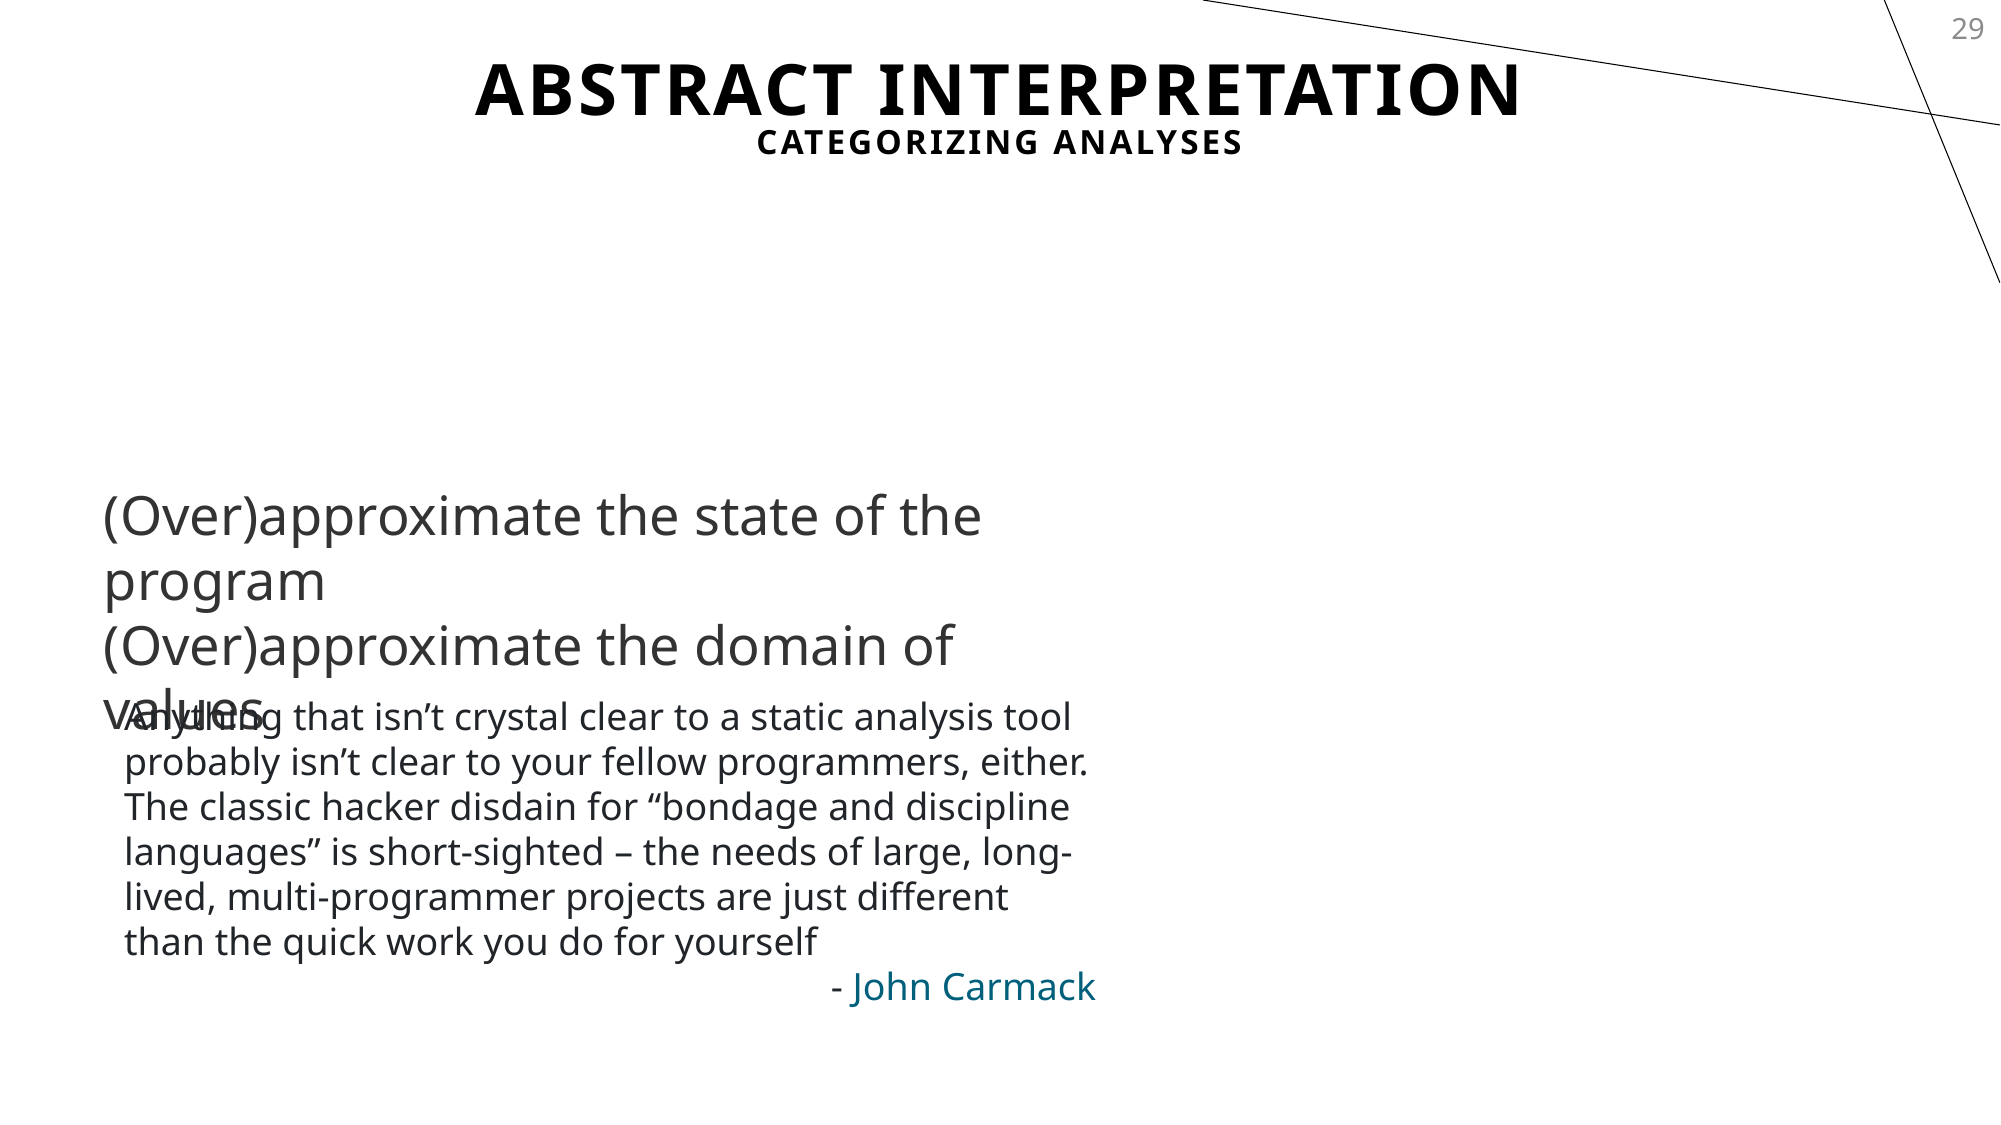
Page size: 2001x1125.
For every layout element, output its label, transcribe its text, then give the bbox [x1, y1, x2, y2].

text_box Categorizing Analyses [1, 34, 1998, 253]
text_box (Over)approximate the state of the program (Over)approximate the domain of values [89, 473, 1132, 799]
text_box Anything that isn’t crystal clear to a static analysis tool probably isn’t clear to your fellow programmers, either. The classic hacker disdain for “bondage and discipline languages” is short-sighted – the needs of large, long-lived, multi-programmer projects are just different than the quick work you do for yourself - John Carmack [109, 686, 1111, 1016]
slide_number 29 [1550, 0, 2000, 60]
title Abstract Interpretation [1, 0, 1550, 34]
